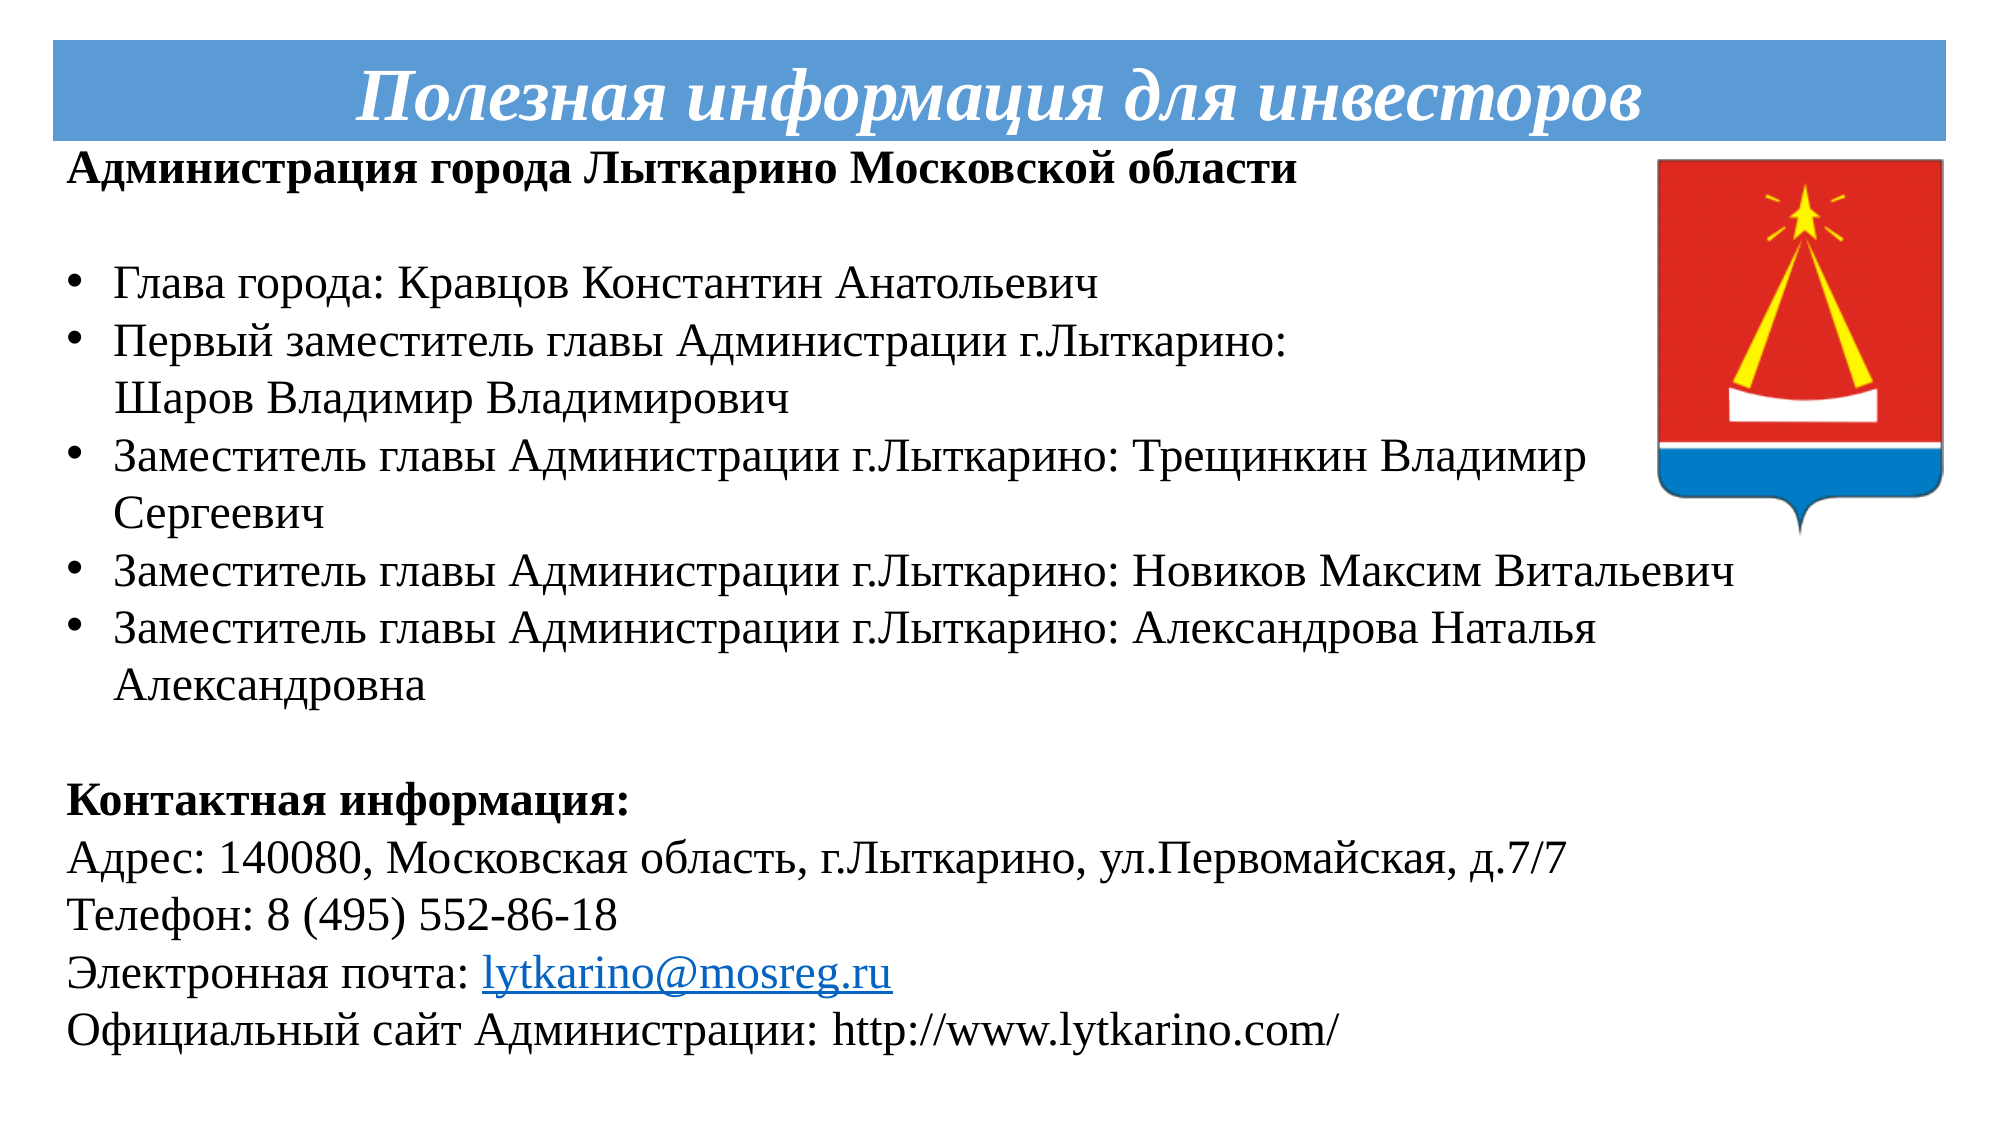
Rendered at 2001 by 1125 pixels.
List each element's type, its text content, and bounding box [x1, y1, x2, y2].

text_box Полезная информация для инвесторов [50, 36, 1949, 144]
picture [1657, 159, 1944, 537]
text_box Администрация города Лыткарино Московской области Глава города: Кравцов Константин Анатольевич Первый заместитель главы Администрации г.Лыткарино: Шаров Владимир Владимирович Заместитель главы Администрации г.Лыткарино: Трещинкин Владимир Сергеевич Заместитель главы Администрации г.Лыткарино: Новиков Максим Витальевич Заместитель главы Администрации г.Лыткарино: Александрова Наталья Александровна Контактная информация: Адрес: 140080, Московская область, г.Лыткарино, ул.Первомайская, д.7/7 Телефон: 8 (495) 552-86-18 Электронная почта: lytkarino@mosreg.ru Официальный сайт Администрации: http://www.lytkarino.com/ [51, 128, 1781, 1108]
